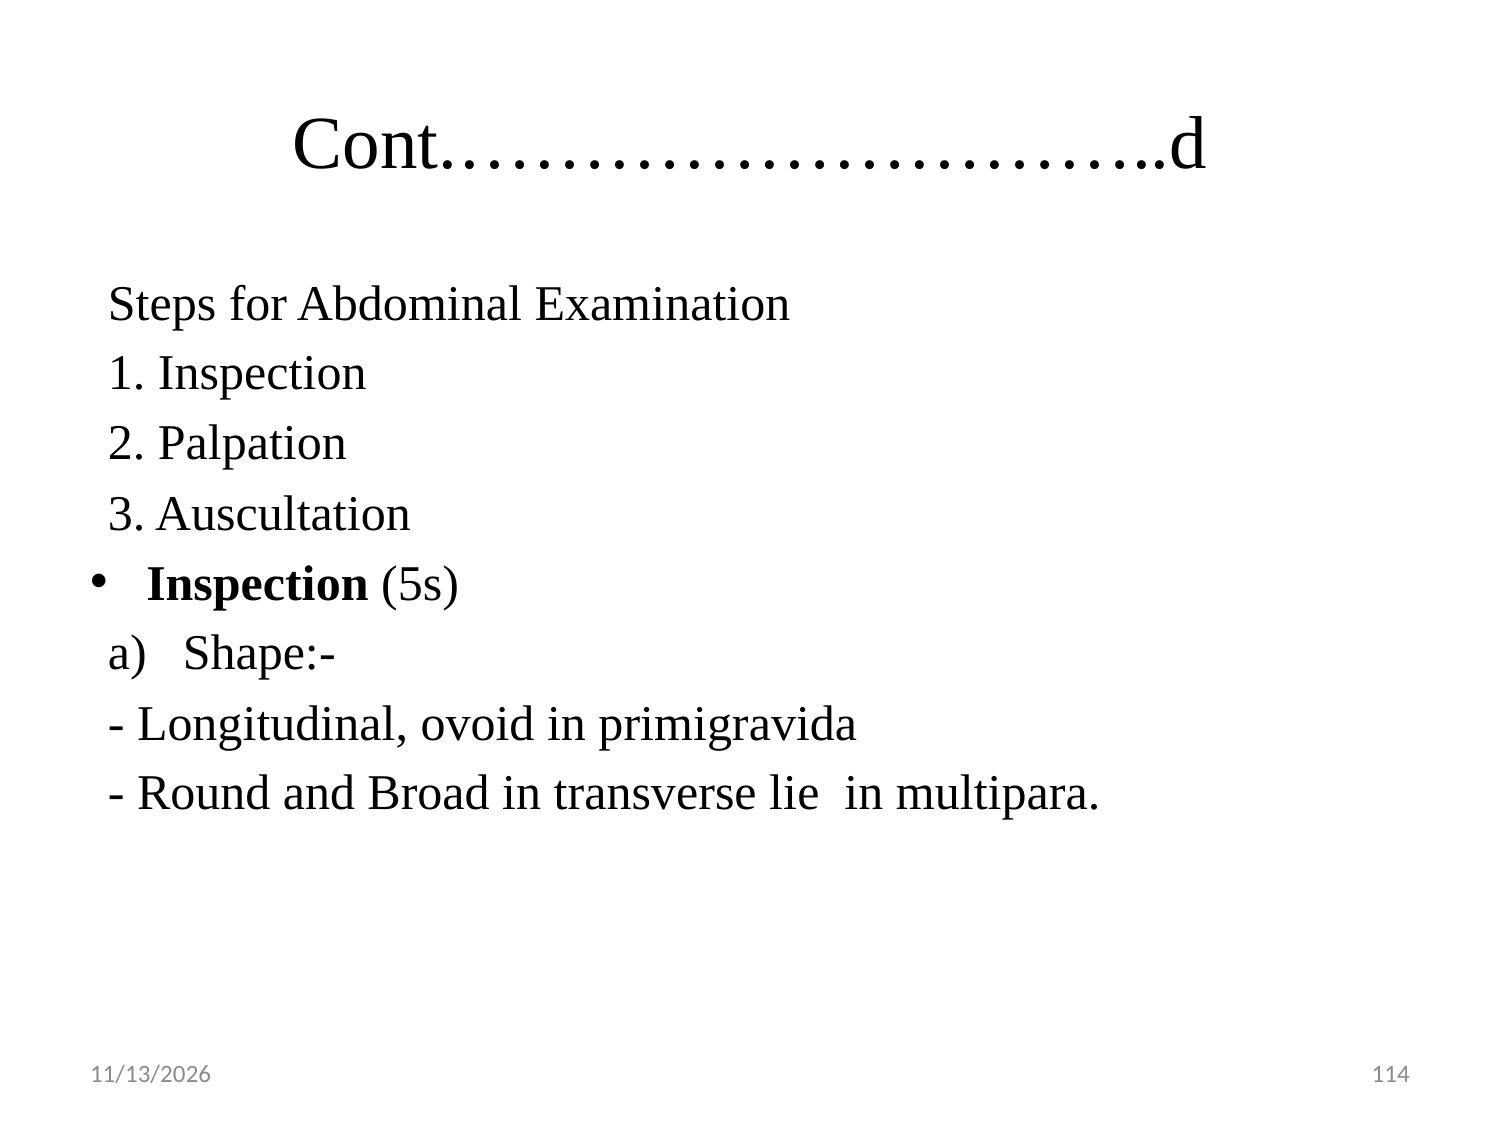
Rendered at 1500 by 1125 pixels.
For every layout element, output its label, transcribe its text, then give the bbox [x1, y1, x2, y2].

slide_number 114 [1074, 1042, 1425, 1103]
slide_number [75, 1042, 425, 1103]
list Steps for Abdominal Examination 1. Inspection 2. Palpation 3. Auscultation Inspection (5s) Shape:- - Longitudinal, ovoid in primigravida - Round and Broad in transverse lie in multipara. [75, 262, 1425, 1005]
title Cont.………………………..d [75, 45, 1425, 233]
